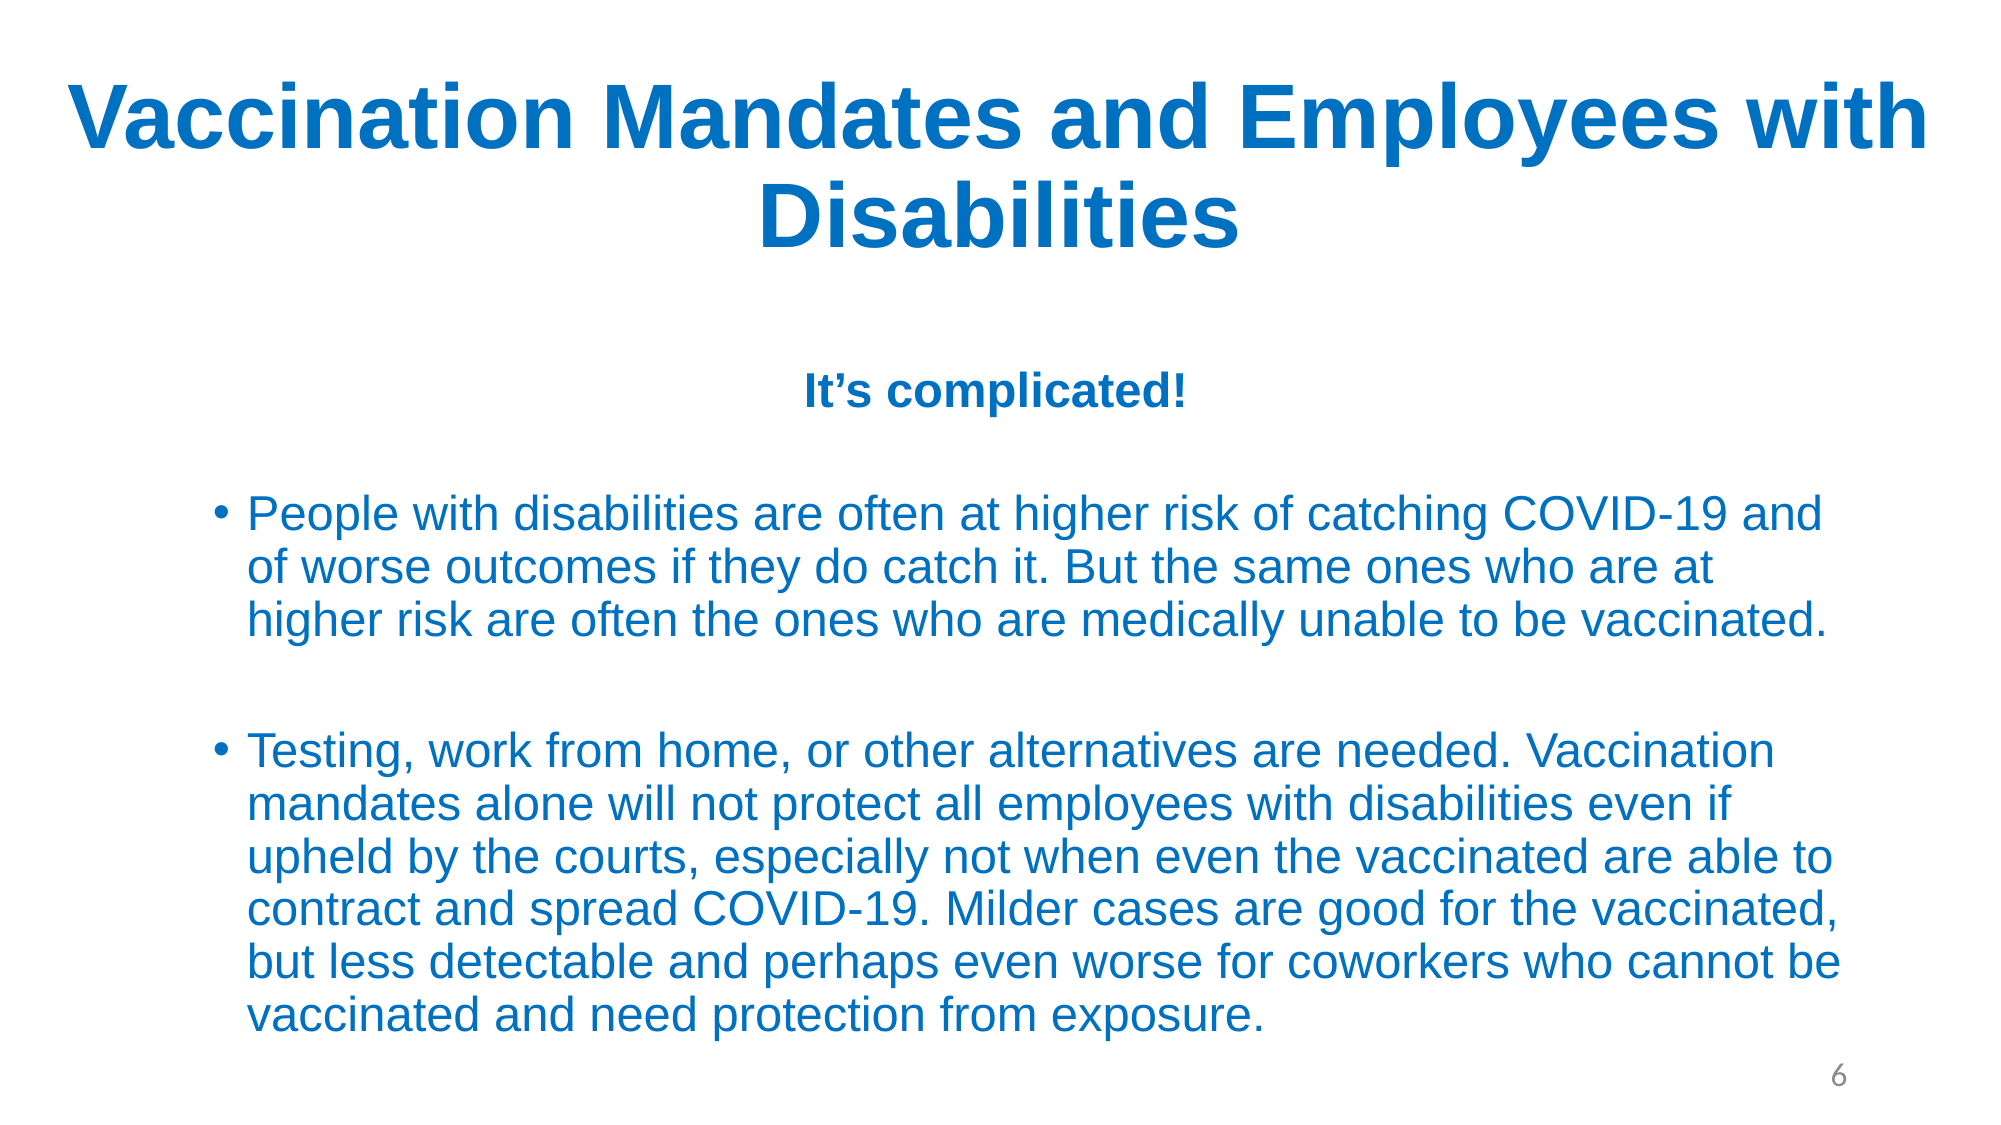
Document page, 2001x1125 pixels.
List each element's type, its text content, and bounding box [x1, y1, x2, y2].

title Vaccination Mandates and Employees with Disabilities [0, 0, 2000, 336]
list It’s complicated! People with disabilities are often at higher risk of catching COVID-19 and of worse outcomes if they do catch it. But the same ones who are at higher risk are often the ones who are medically unable to be vaccinated. Testing, work from home, or other alternatives are needed. Vaccination mandates alone will not protect all employees with disabilities even if upheld by the courts, especially not when even the vaccinated are able to contract and spread COVID-19. Milder cases are good for the vaccinated, but less detectable and perhaps even worse for coworkers who cannot be vaccinated and need protection from exposure. [129, 299, 1863, 1125]
slide_number 6 [1412, 1042, 1863, 1103]
